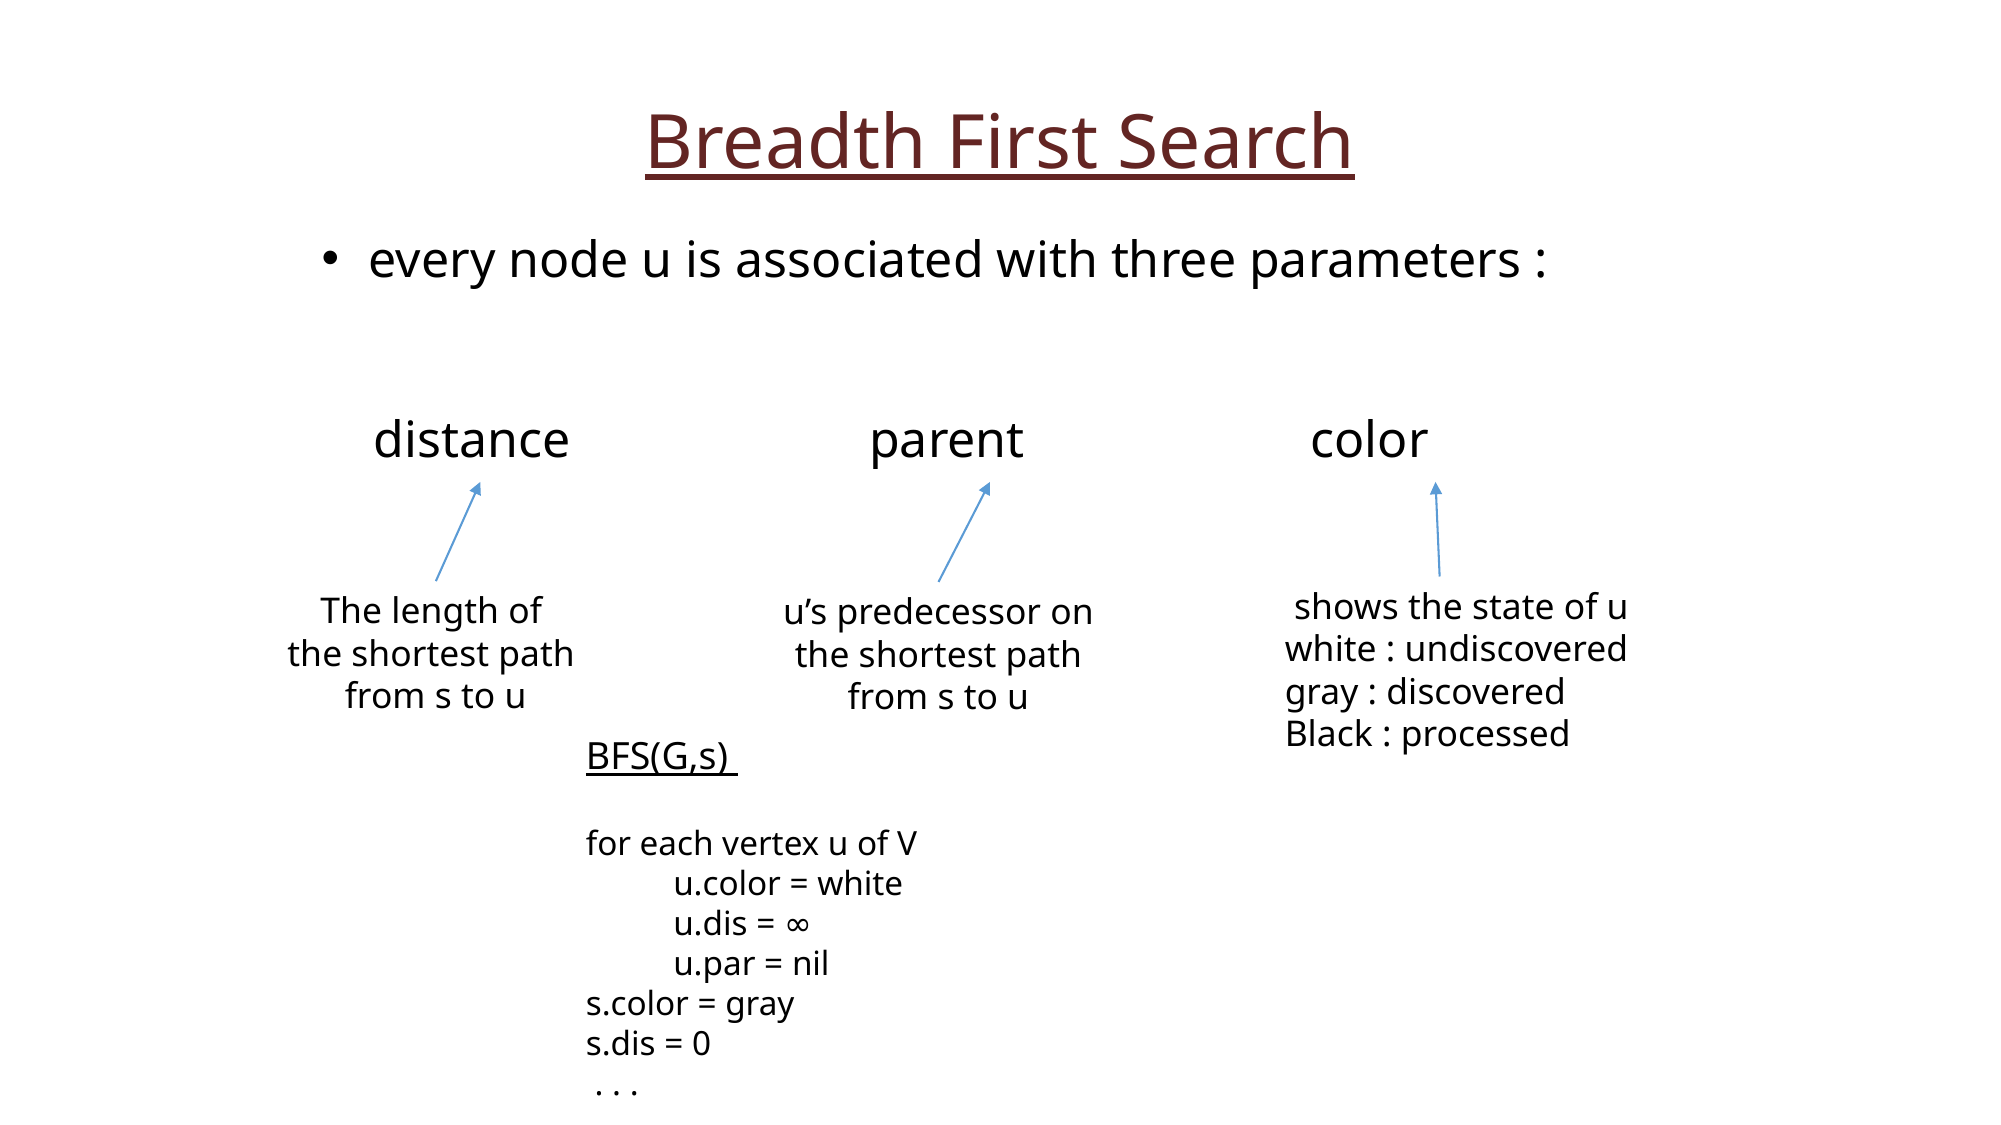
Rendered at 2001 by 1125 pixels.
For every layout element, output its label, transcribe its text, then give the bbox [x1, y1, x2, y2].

text_box every node u is associated with three parameters : distance parent color [306, 219, 1564, 475]
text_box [435, 481, 481, 582]
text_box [1435, 481, 1440, 577]
text_box u’s predecessor on the shortest path from s to u [756, 581, 1121, 725]
text_box shows the state of u white : undiscovered gray : discovered Black : processed [1270, 576, 1653, 762]
text_box BFS(G,s) for each vertex u of V u.color = white u.dis = ∞ u.par = nil s.color = gray s.dis = 0 . . . [571, 724, 942, 1110]
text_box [938, 481, 990, 582]
text_box Breadth First Search [324, 45, 1675, 233]
text_box The length of the shortest path from s to u [219, 581, 653, 724]
